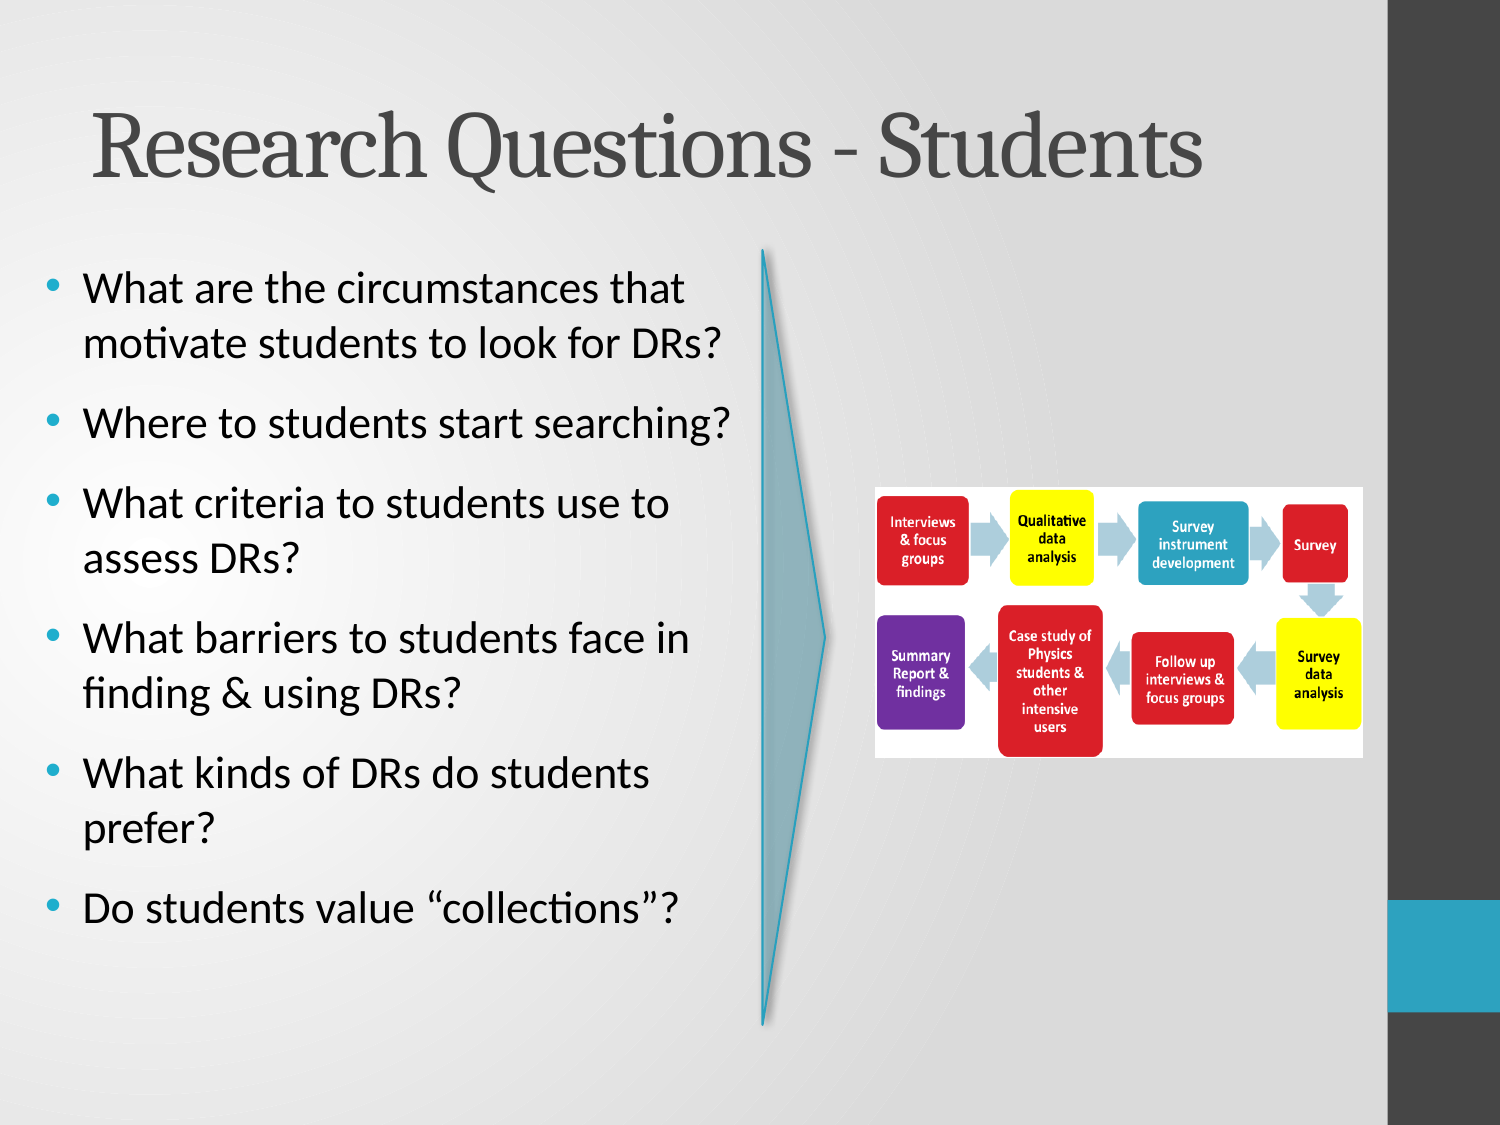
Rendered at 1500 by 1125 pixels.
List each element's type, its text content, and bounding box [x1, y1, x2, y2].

picture [874, 486, 1363, 759]
text_box [761, 248, 827, 1026]
title Research Questions - Students [75, 45, 1325, 233]
list What are the circumstances that motivate students to look for DRs? Where to students start searching? What criteria to students use to assess DRs? What barriers to students face in finding & using DRs? What kinds of DRs do students prefer? Do students value “collections”? [0, 249, 761, 1003]
